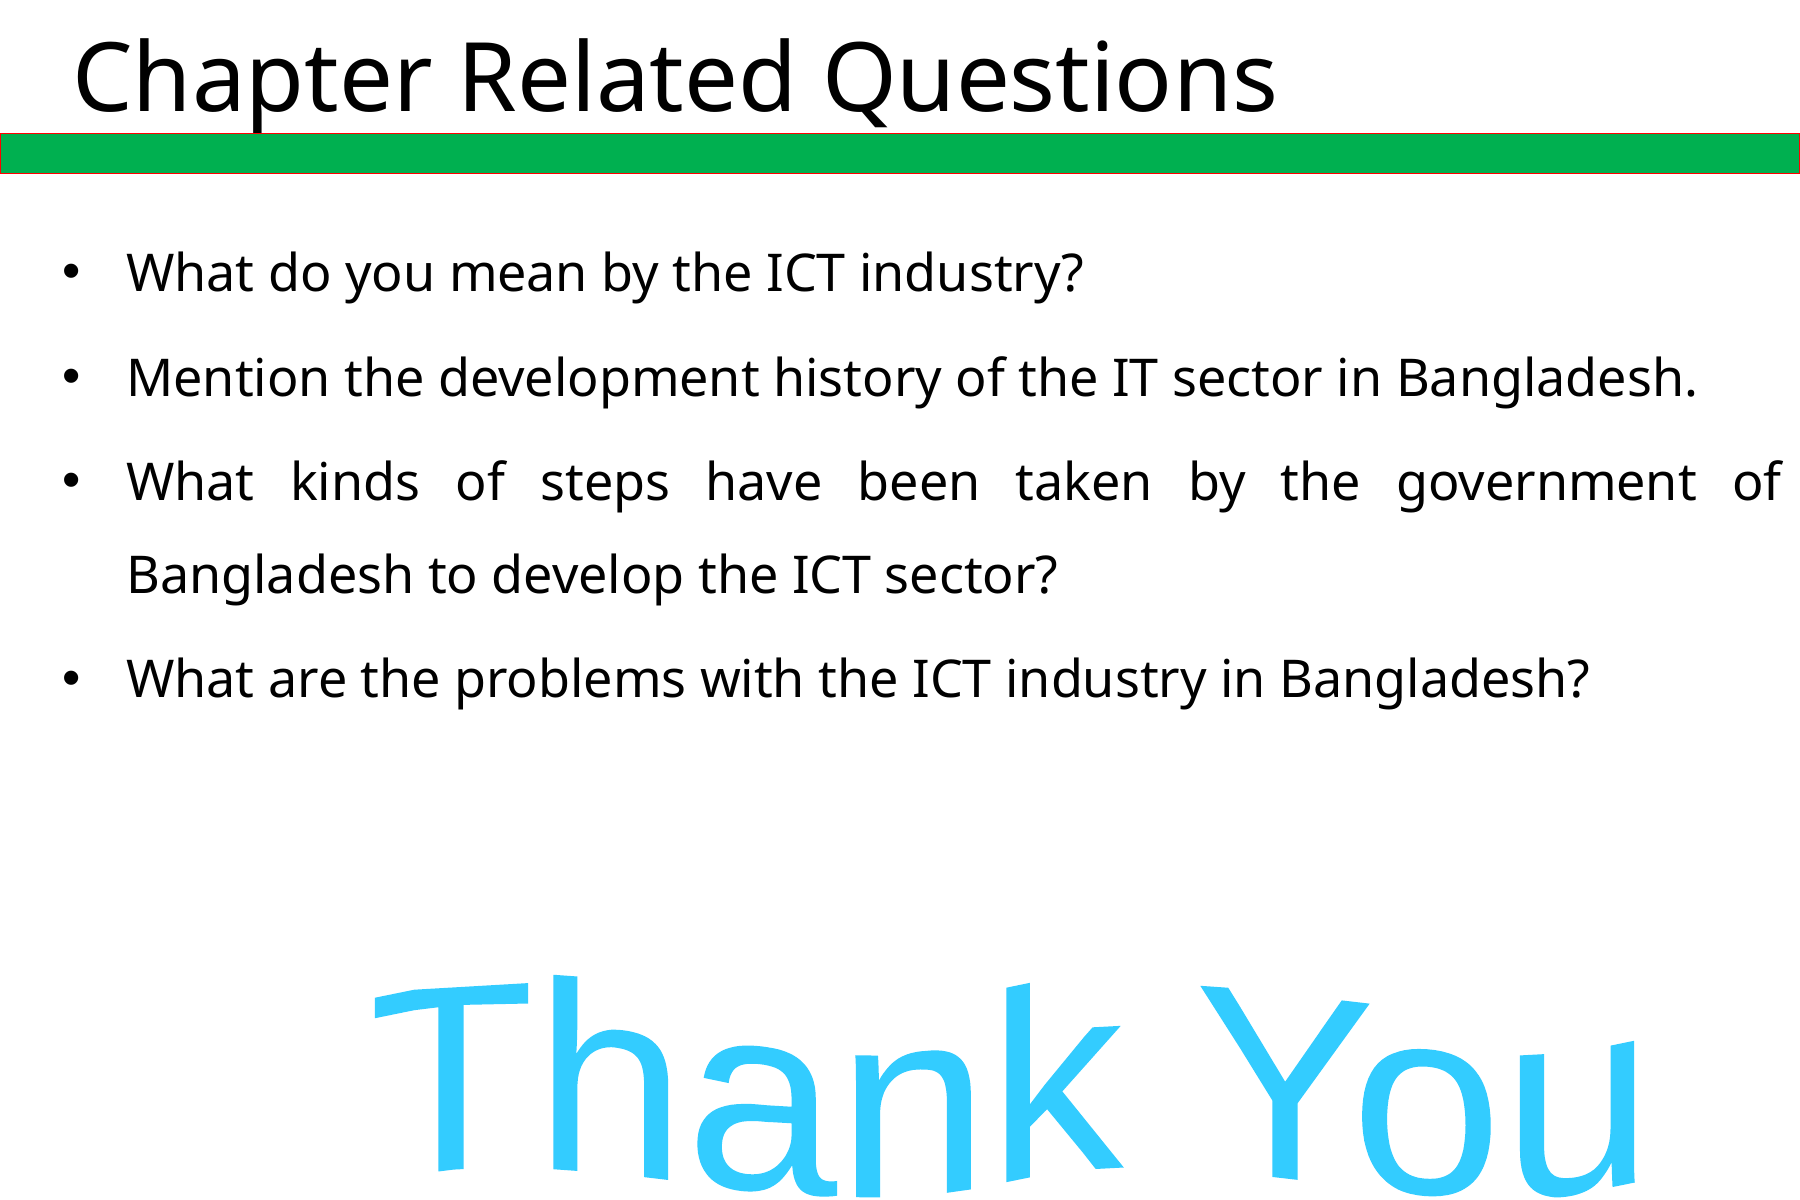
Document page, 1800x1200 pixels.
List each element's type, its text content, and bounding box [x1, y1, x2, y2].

title Chapter Related Questions [59, 0, 1756, 133]
list What do you mean by the ICT industry? Mention the development history of the IT sector in Bangladesh. What kinds of steps have been taken by the government of Bangladesh to develop the ICT sector? What are the problems with the ICT industry in Bangladesh? [44, 199, 1800, 801]
text_box [0, 133, 1800, 174]
